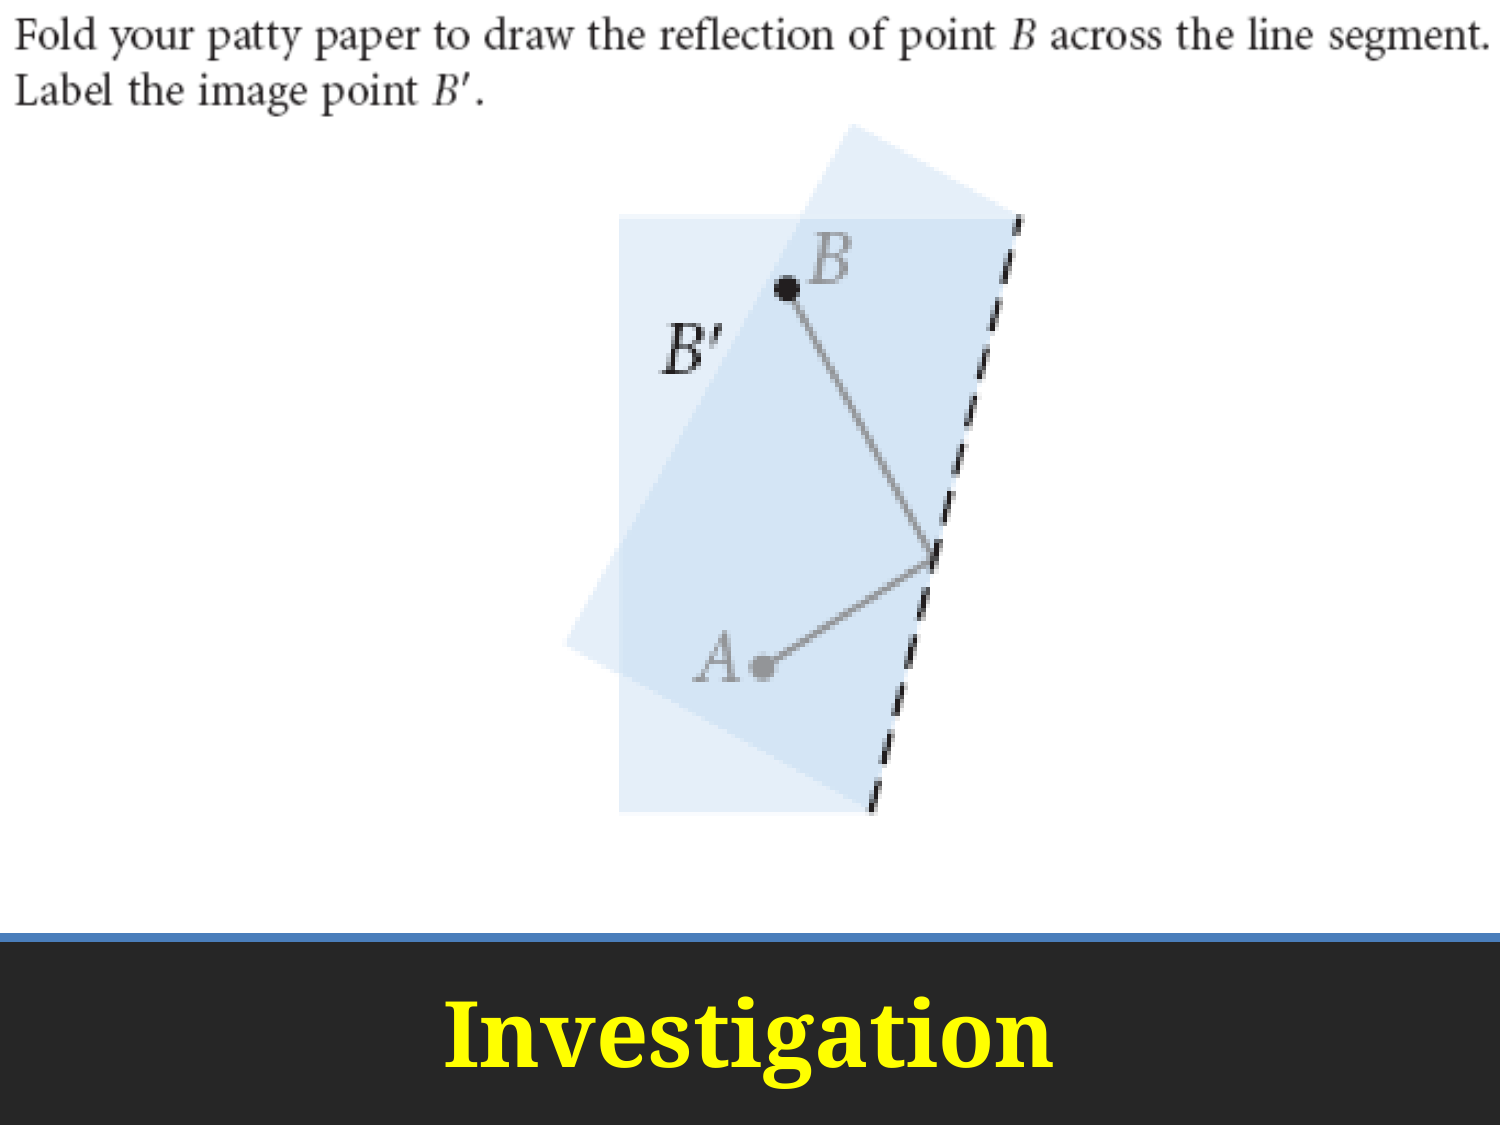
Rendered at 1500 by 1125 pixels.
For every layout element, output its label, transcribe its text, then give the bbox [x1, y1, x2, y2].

picture [0, 0, 1500, 838]
title Investigation [37, 937, 1463, 1125]
